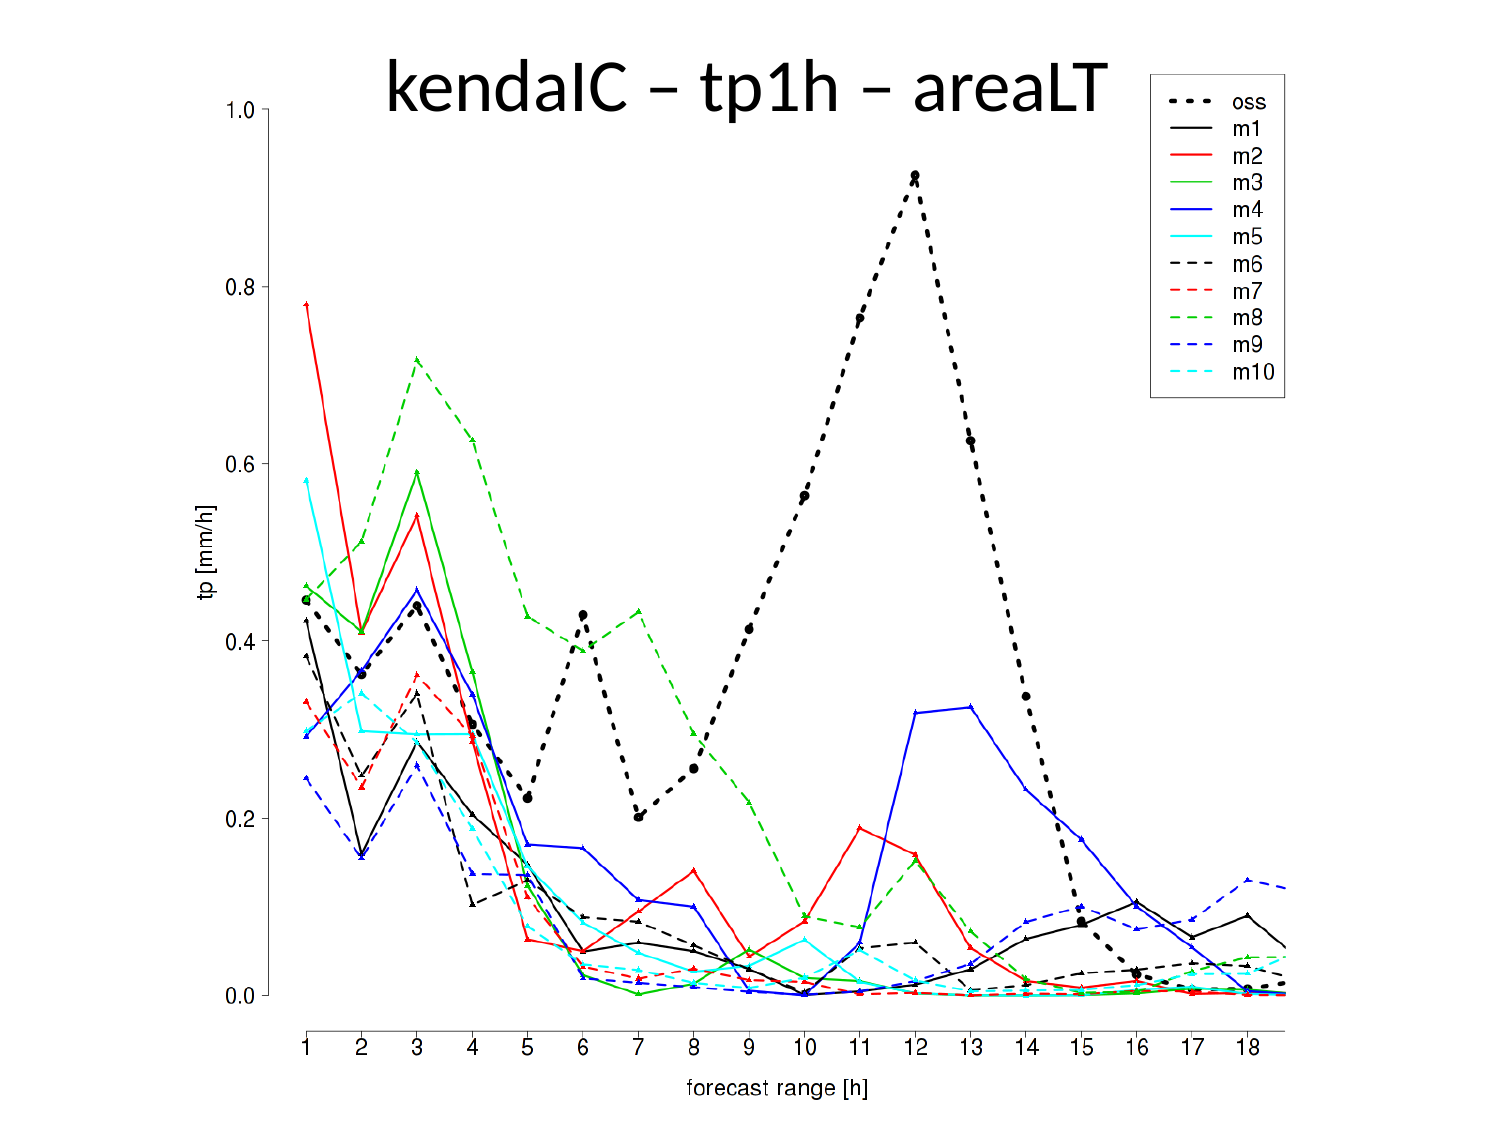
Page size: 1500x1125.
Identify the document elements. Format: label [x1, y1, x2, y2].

picture [187, 0, 1313, 1125]
